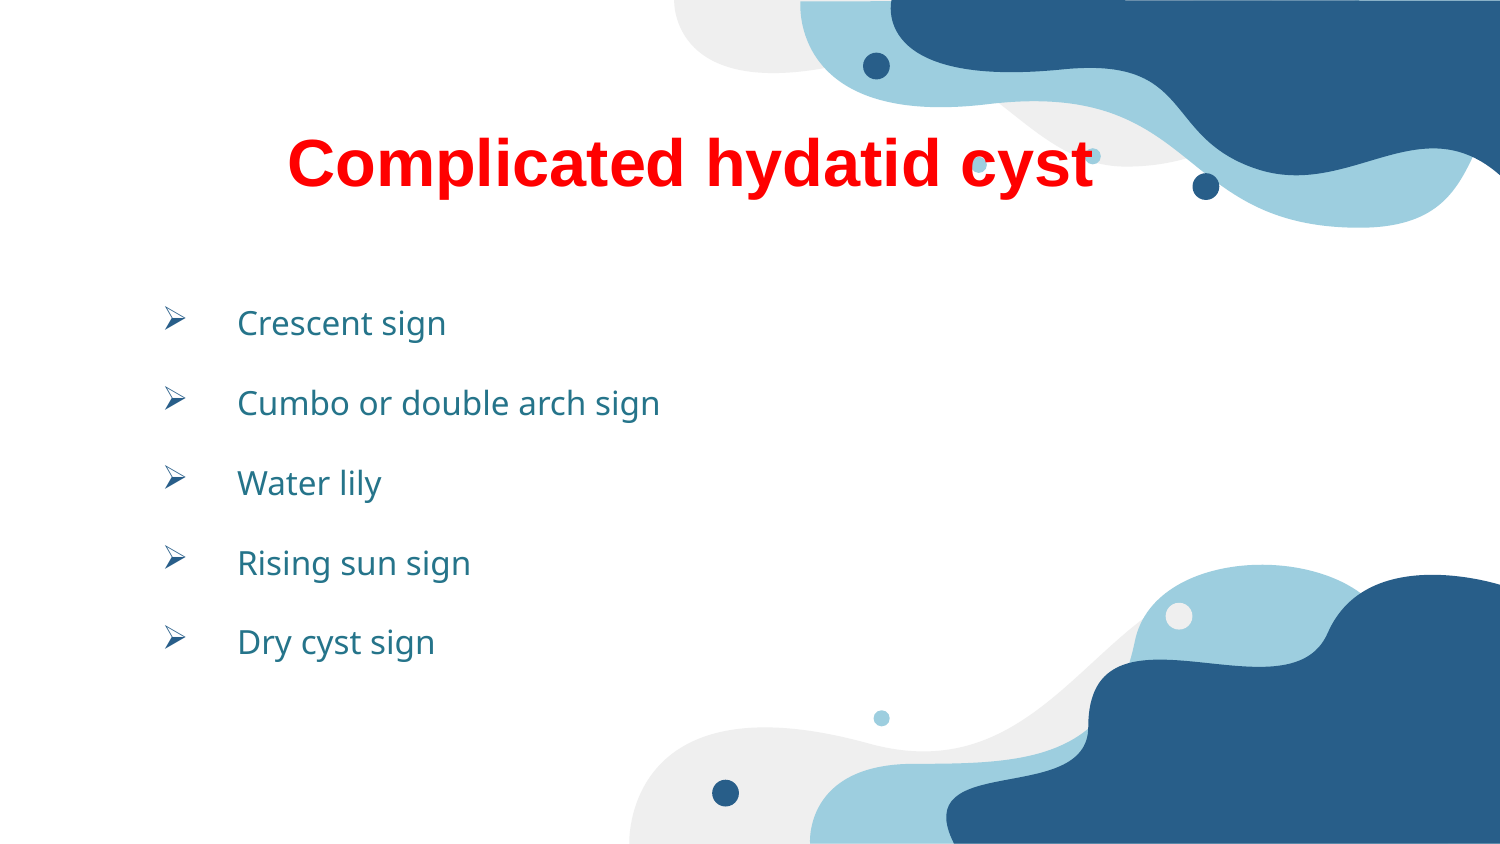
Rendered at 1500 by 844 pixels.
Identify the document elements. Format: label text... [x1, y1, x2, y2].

subtitle Crescent sign Cumbo or double arch sign Water lily Rising sun sign Dry cyst sign [147, 404, 724, 600]
text_box Complicated hydatid cyst [182, 112, 1199, 208]
